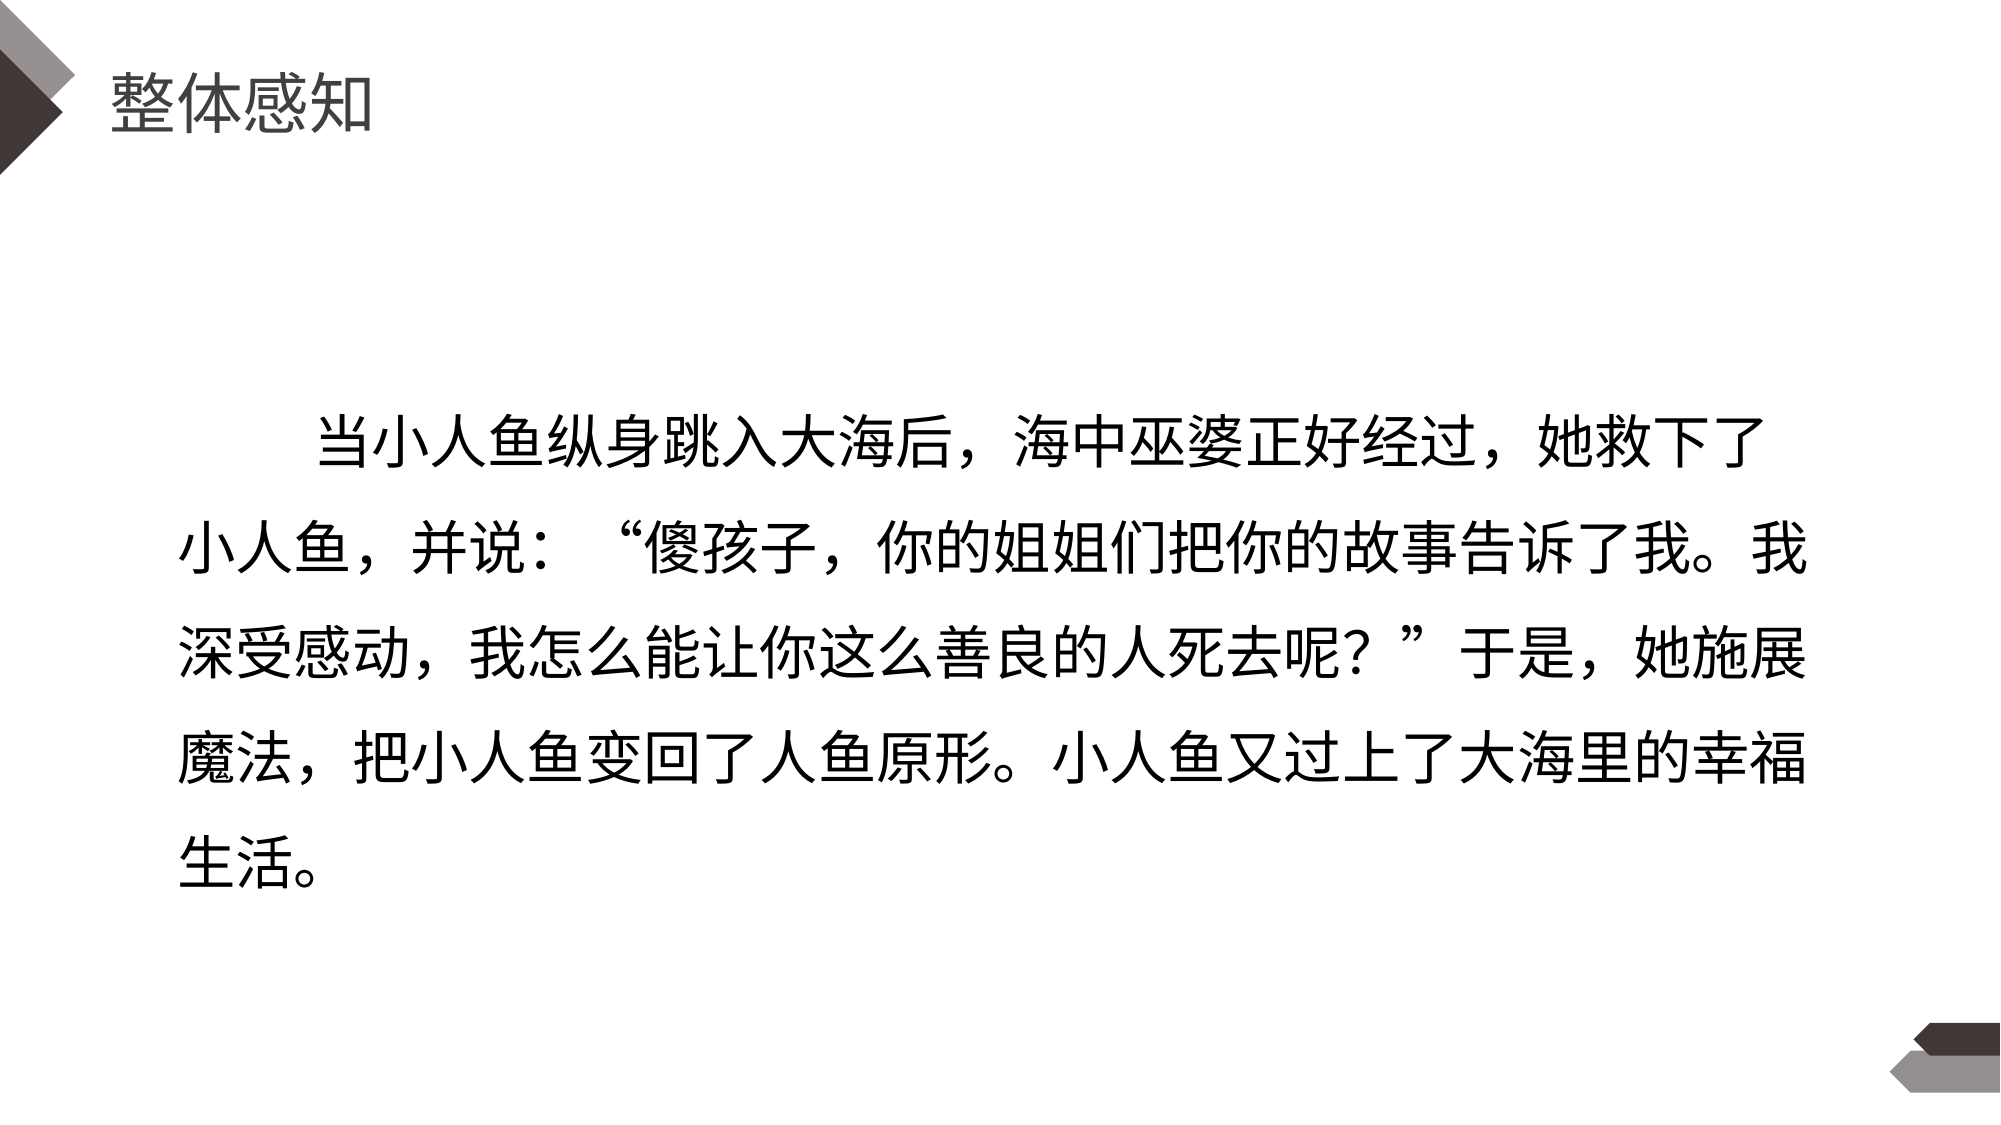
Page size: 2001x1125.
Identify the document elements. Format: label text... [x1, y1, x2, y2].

text_box 整体感知 [94, 54, 772, 150]
text_box 当小人鱼纵身跳入大海后，海中巫婆正好经过，她救下了小人鱼，并说：“傻孩子，你的姐姐们把你的故事告诉了我。我深受感动，我怎么能让你这么善良的人死去呢？”于是，她施展魔法，把小人鱼变回了人鱼原形。小人鱼又过上了大海里的幸福生活。 [162, 349, 1836, 904]
